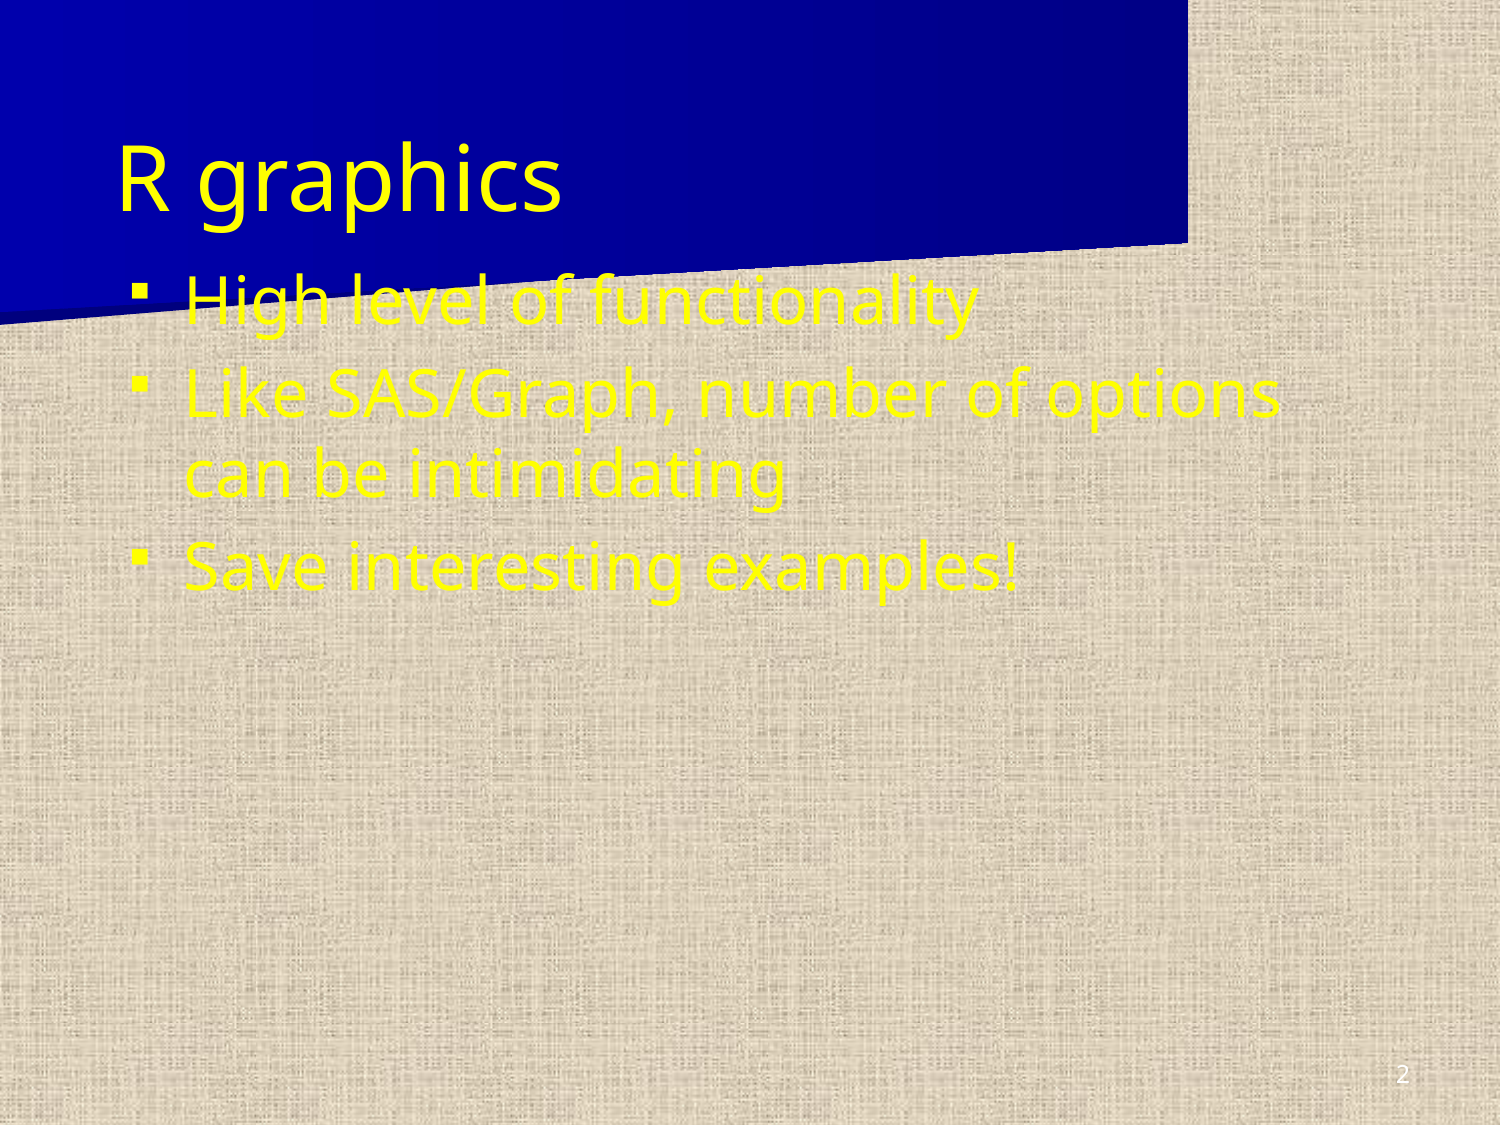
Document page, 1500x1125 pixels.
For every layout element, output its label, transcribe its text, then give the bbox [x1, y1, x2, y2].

picture [0, 0, 1500, 1125]
list High level of functionality Like SAS/Graph, number of options can be intimidating Save interesting examples! [112, 249, 1413, 913]
slide_number 2 [1074, 1024, 1426, 1101]
title R graphics [99, 99, 1401, 251]
